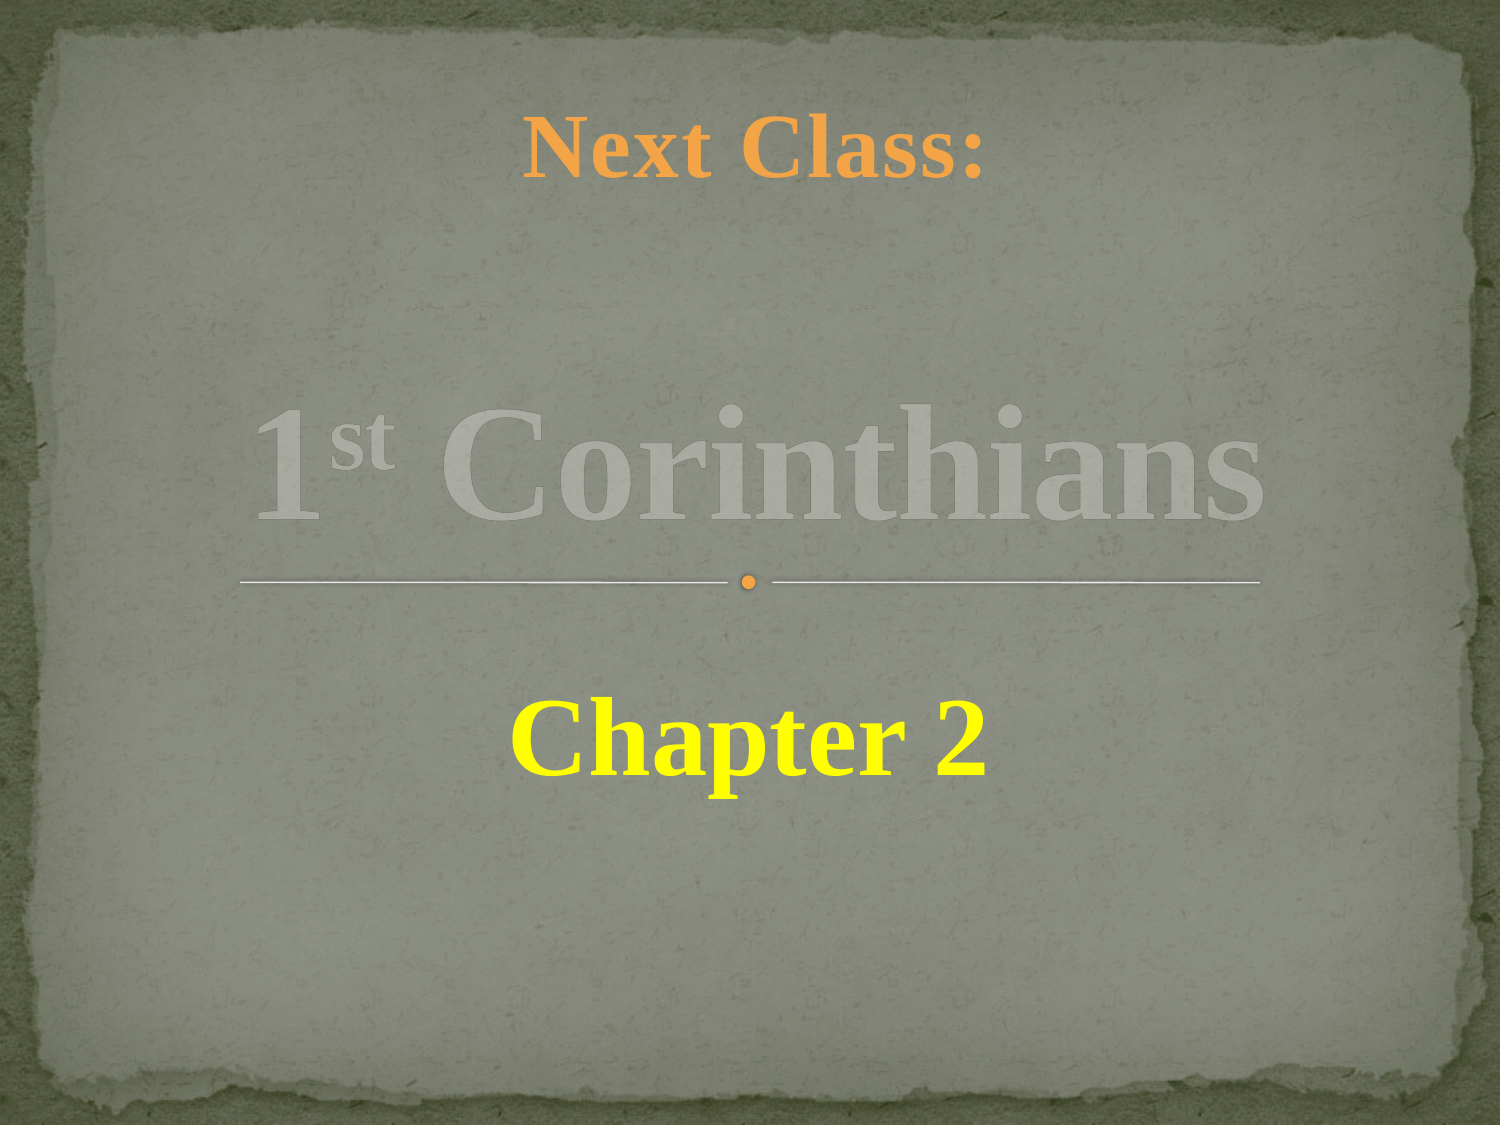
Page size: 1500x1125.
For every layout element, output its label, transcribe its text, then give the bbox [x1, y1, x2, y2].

text_box Chapter 2 [45, 656, 1452, 806]
title 1st Corinthians [74, 332, 1438, 561]
subtitle Next Class: [75, 78, 1438, 267]
